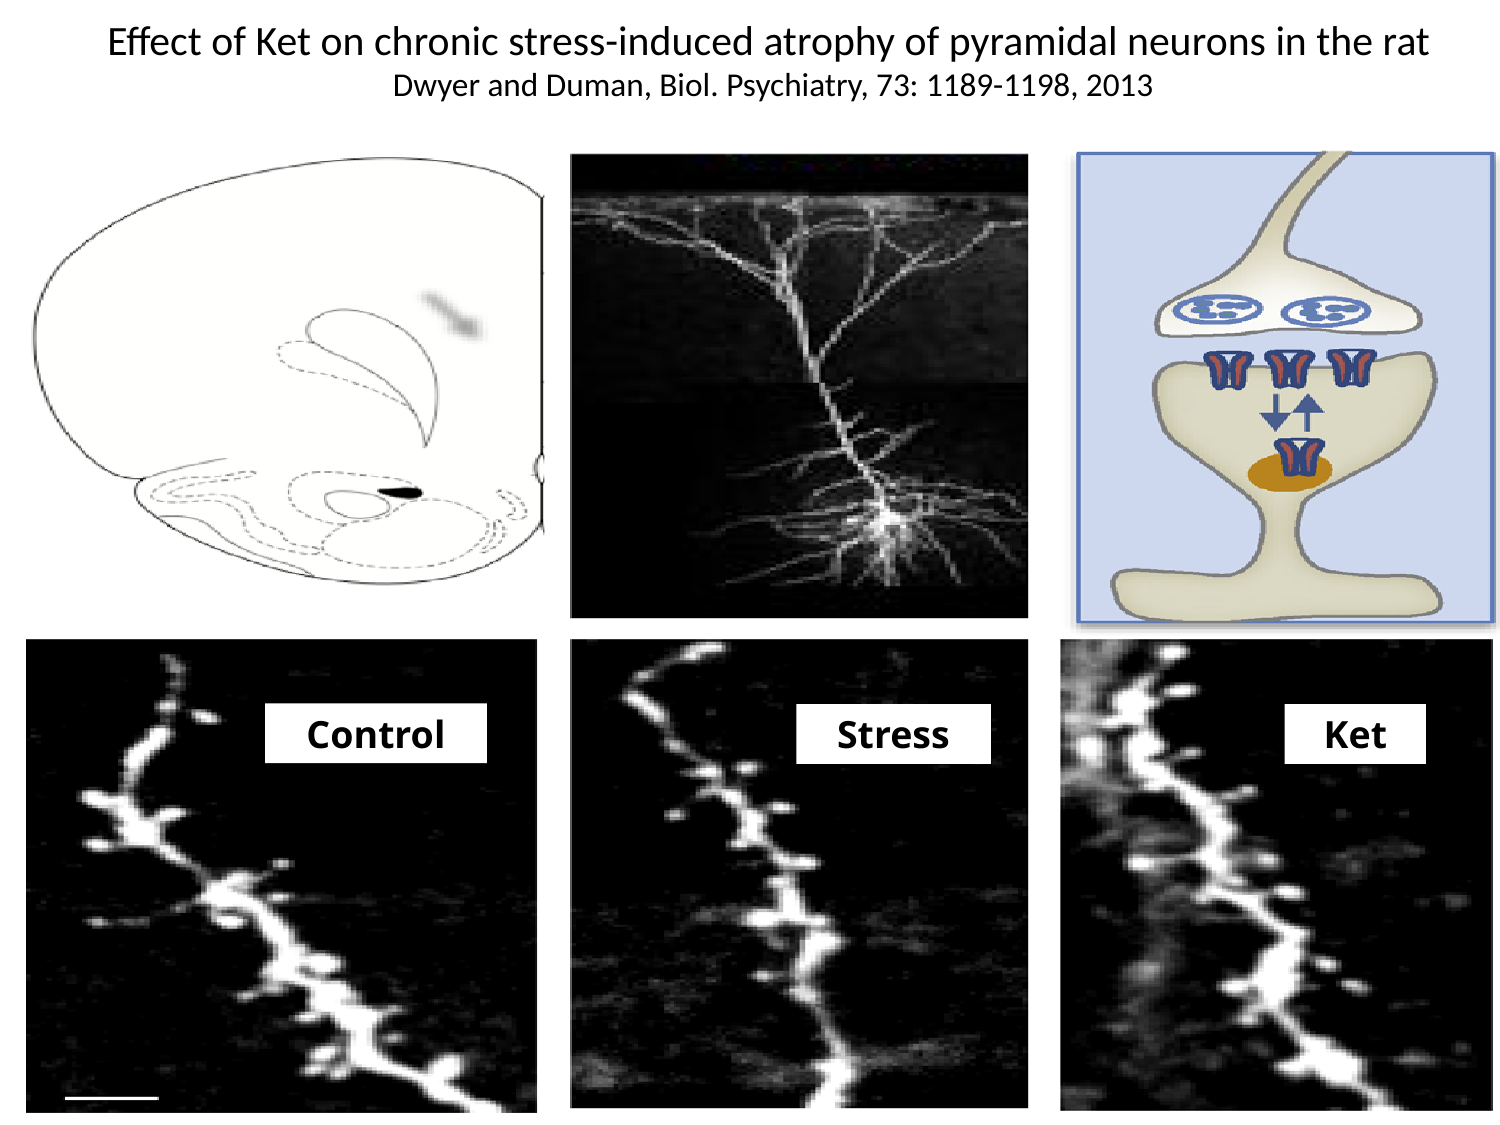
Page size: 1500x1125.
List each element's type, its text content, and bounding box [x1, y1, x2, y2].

picture [26, 149, 1500, 1113]
text_box Effect of Ket on chronic stress-induced atrophy of pyramidal neurons in the rat Dwyer and Duman, Biol. Psychiatry, 73: 1189-1198, 2013 [43, 6, 1495, 148]
